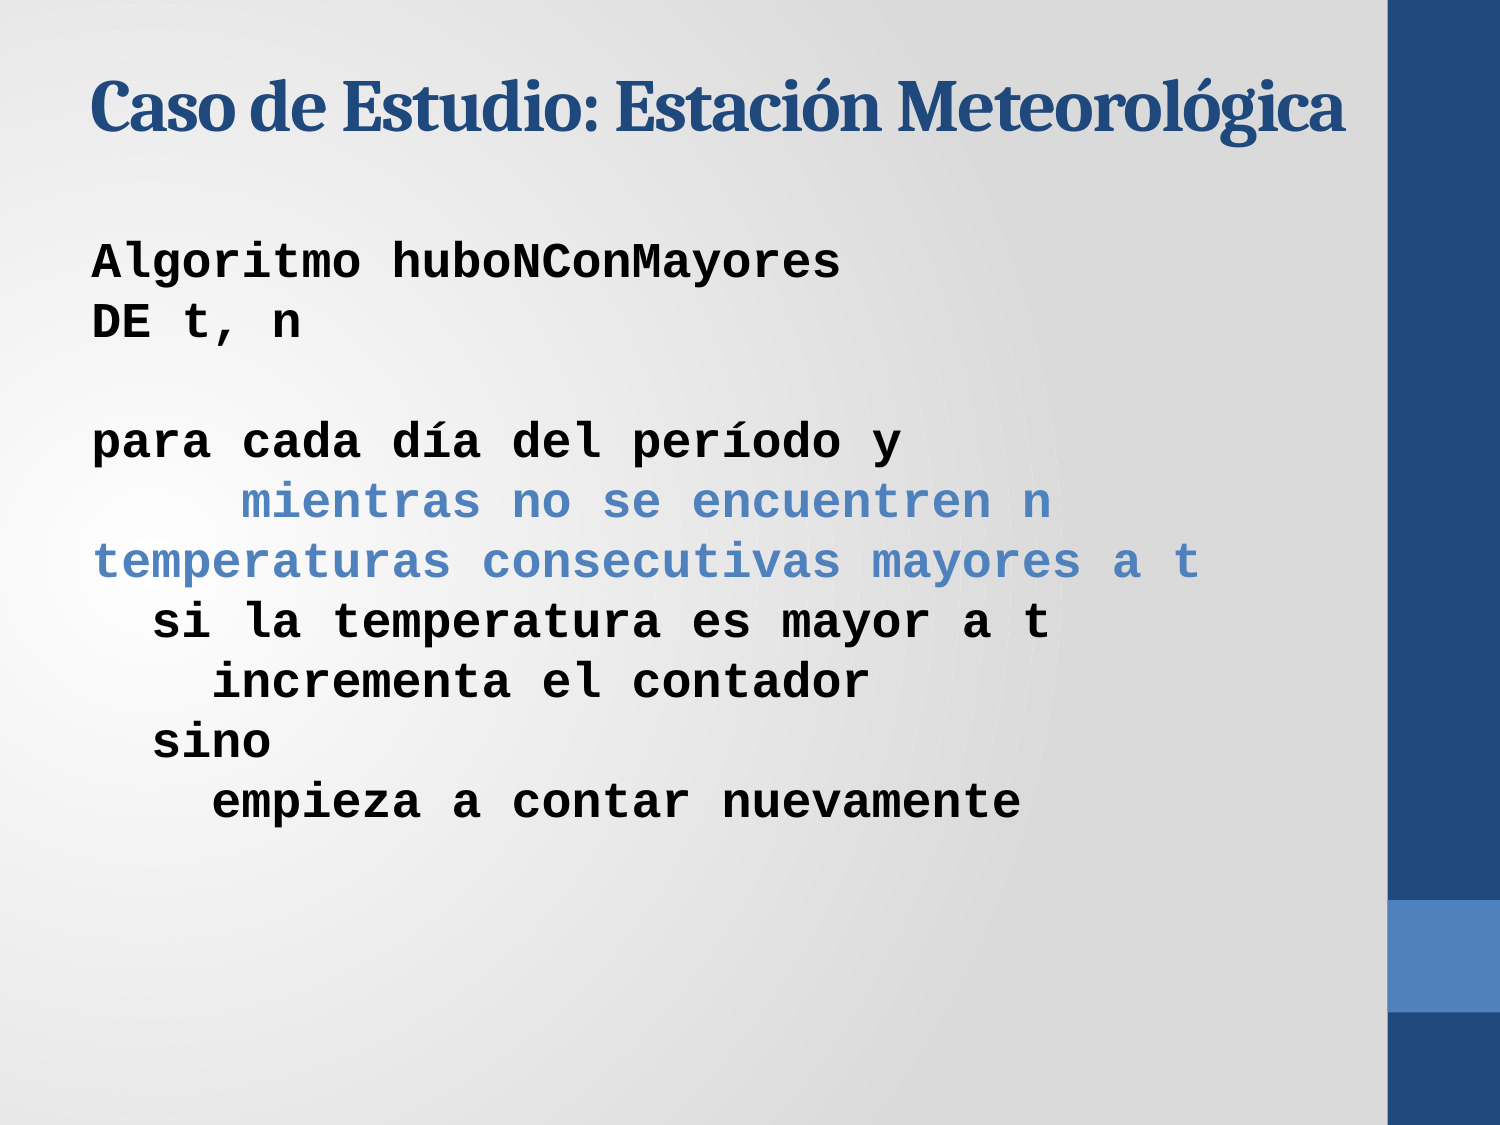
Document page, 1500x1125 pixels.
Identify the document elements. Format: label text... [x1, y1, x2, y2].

text_box Algoritmo huboNConMayores DE t, n para cada día del período y mientras no se encuentren n temperaturas consecutivas mayores a t si la temperatura es mayor a t incrementa el contador sino empieza a contar nuevamente [76, 219, 1388, 895]
title Caso de Estudio: Estación Meteorológica [75, 7, 1422, 195]
